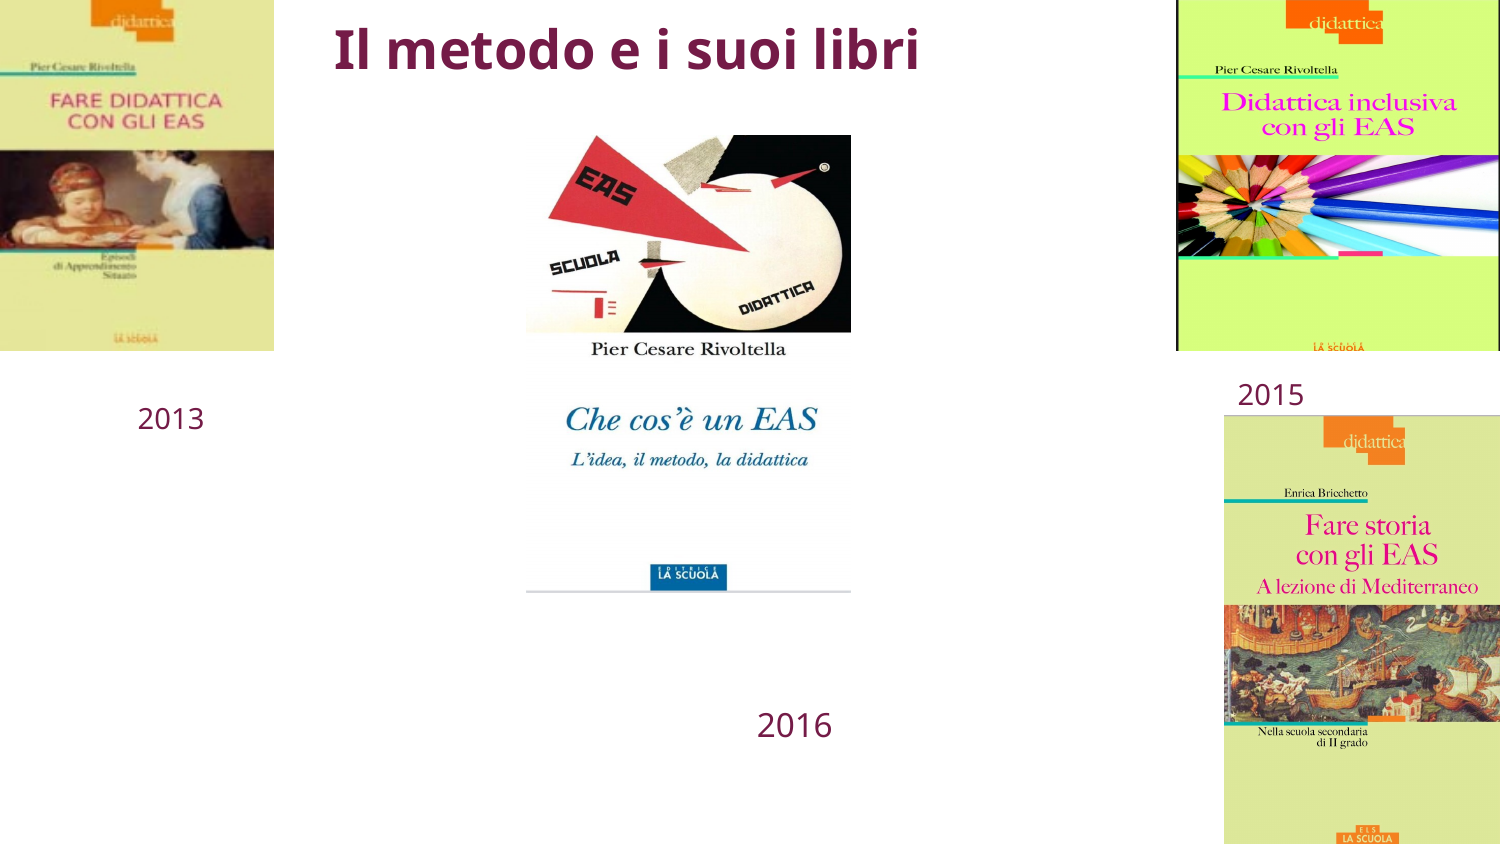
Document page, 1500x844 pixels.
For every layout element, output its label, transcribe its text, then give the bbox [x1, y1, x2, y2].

text_box 2015 [1222, 361, 1460, 414]
text_box 2013 [122, 385, 250, 450]
picture [0, 0, 275, 351]
picture [1176, 0, 1500, 351]
picture [526, 135, 851, 594]
picture [1223, 415, 1500, 844]
text_box Il metodo e i suoi libri [319, 0, 1107, 121]
text_box 2016 [741, 608, 1118, 786]
